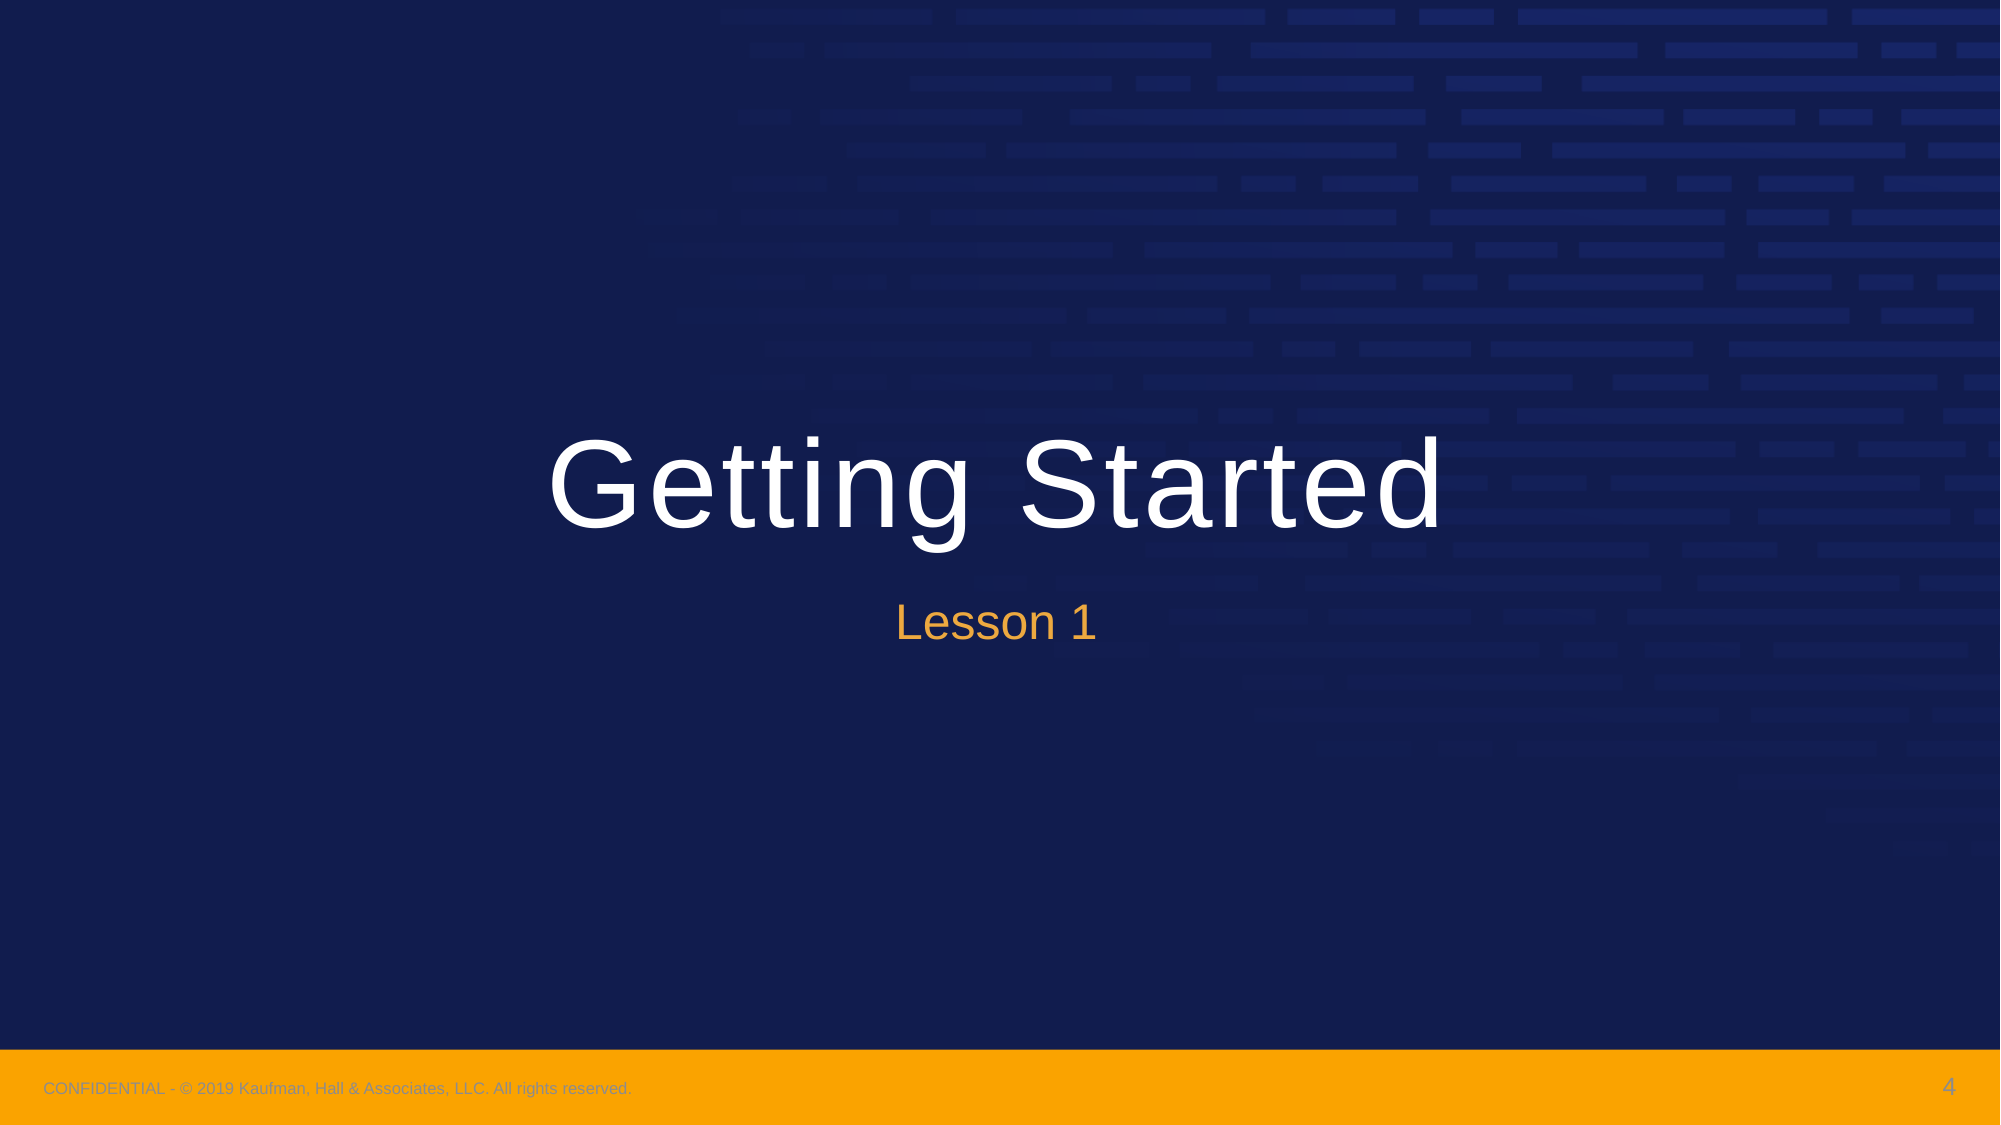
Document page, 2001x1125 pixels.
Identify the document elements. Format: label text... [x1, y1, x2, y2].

footer CONFIDENTIAL - © 2019 Kaufman, Hall & Associates, LLC. All rights reserved. [28, 1057, 704, 1118]
title Getting Started [112, 166, 1881, 563]
subtitle Lesson 1 [112, 588, 1881, 840]
picture [0, 0, 2000, 1049]
slide_number 4 [1521, 1055, 1972, 1116]
